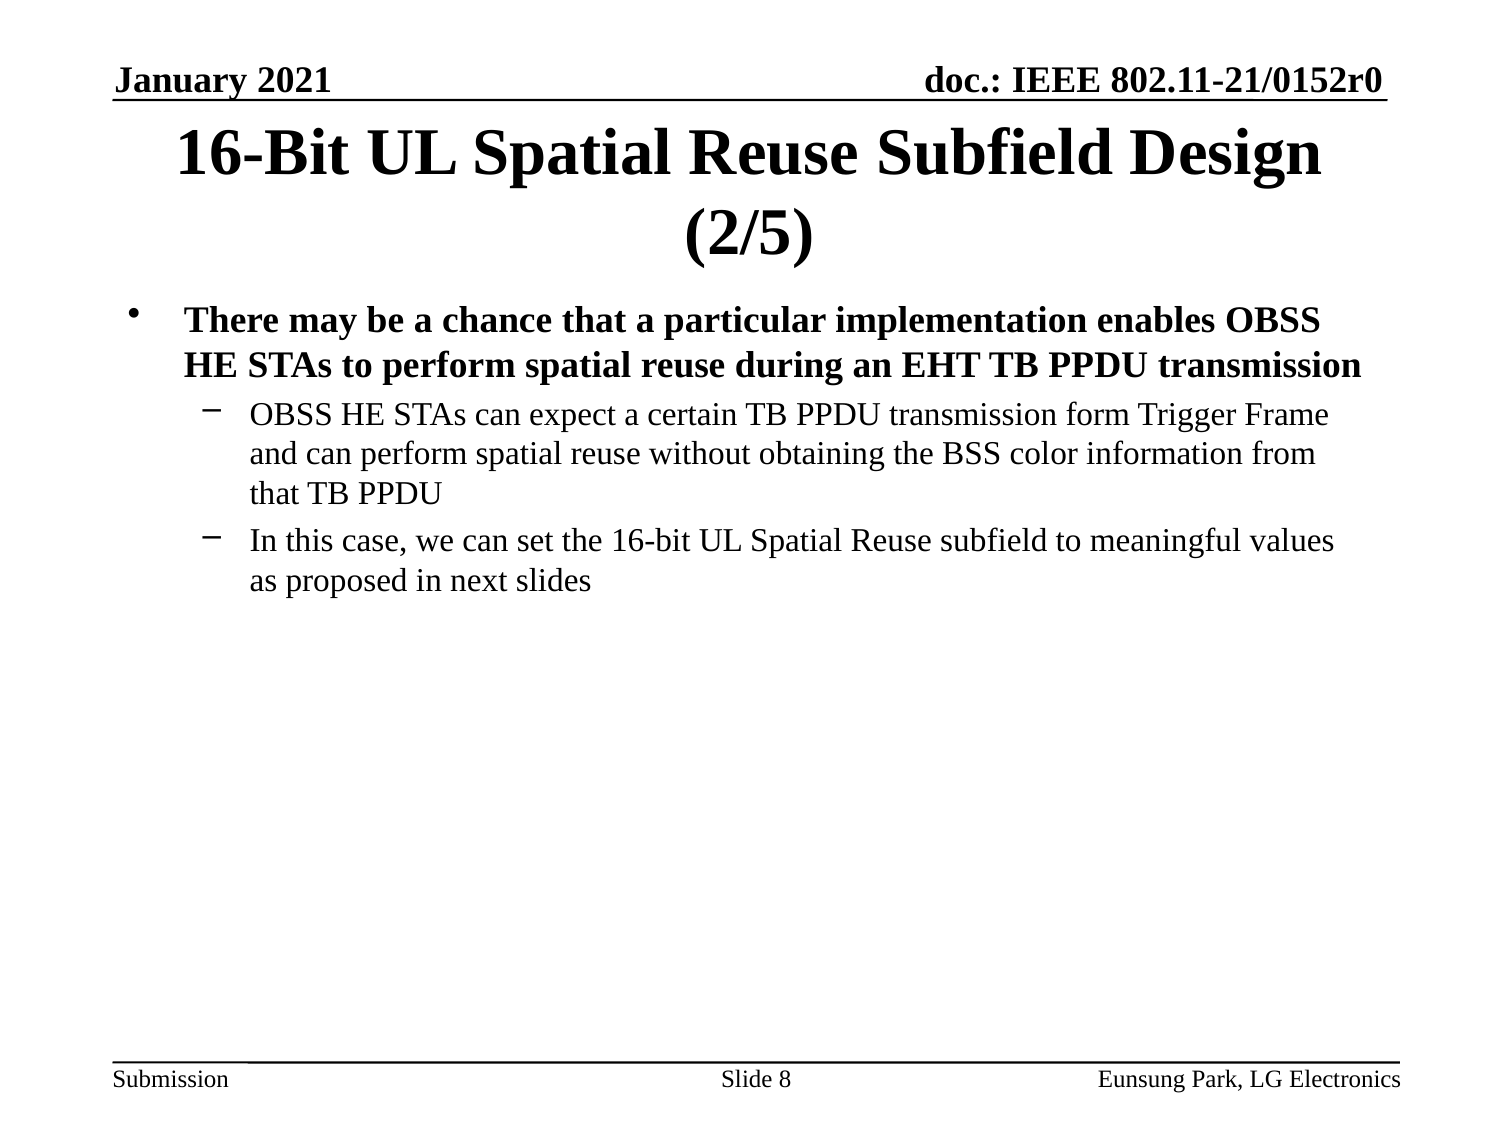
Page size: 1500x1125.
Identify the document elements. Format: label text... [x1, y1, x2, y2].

footer Eunsung Park, LG Electronics [1038, 1061, 1402, 1093]
list There may be a chance that a particular implementation enables OBSS HE STAs to perform spatial reuse during an EHT TB PPDU transmission OBSS HE STAs can expect a certain TB PPDU transmission form Trigger Frame and can perform spatial reuse without obtaining the BSS color information from that TB PPDU In this case, we can set the 16-bit UL Spatial Reuse subfield to meaningful values as proposed in next slides [112, 287, 1388, 1000]
title 16-Bit UL Spatial Reuse Subfield Design (2/5) [112, 112, 1388, 263]
slide_number Slide 8 [712, 1061, 800, 1093]
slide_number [114, 54, 335, 101]
